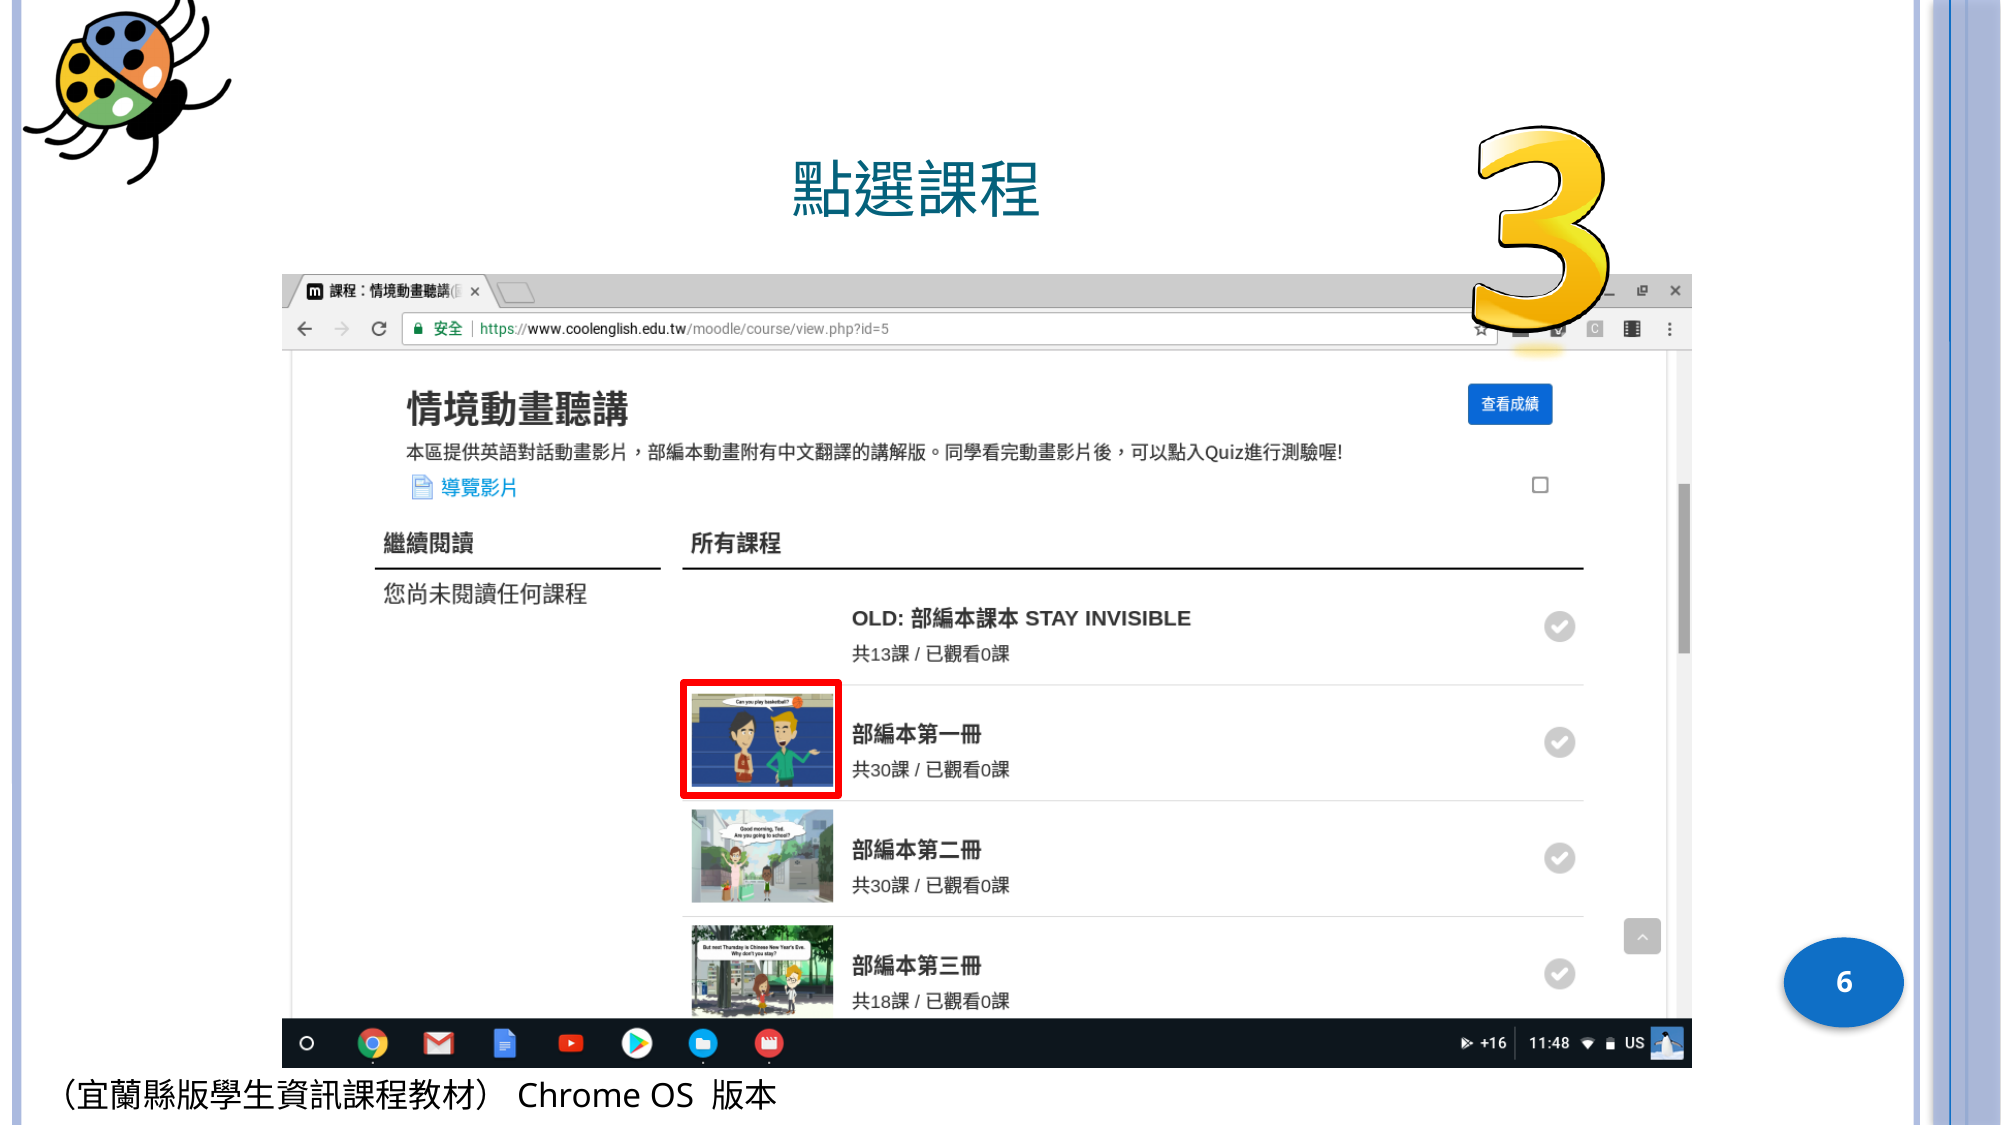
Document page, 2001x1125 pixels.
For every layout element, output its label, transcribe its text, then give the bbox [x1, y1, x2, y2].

picture [2, 0, 240, 205]
slide_number 6 [1777, 940, 1912, 1027]
title 點選課程 [99, 45, 1734, 233]
picture [281, 124, 1692, 1068]
